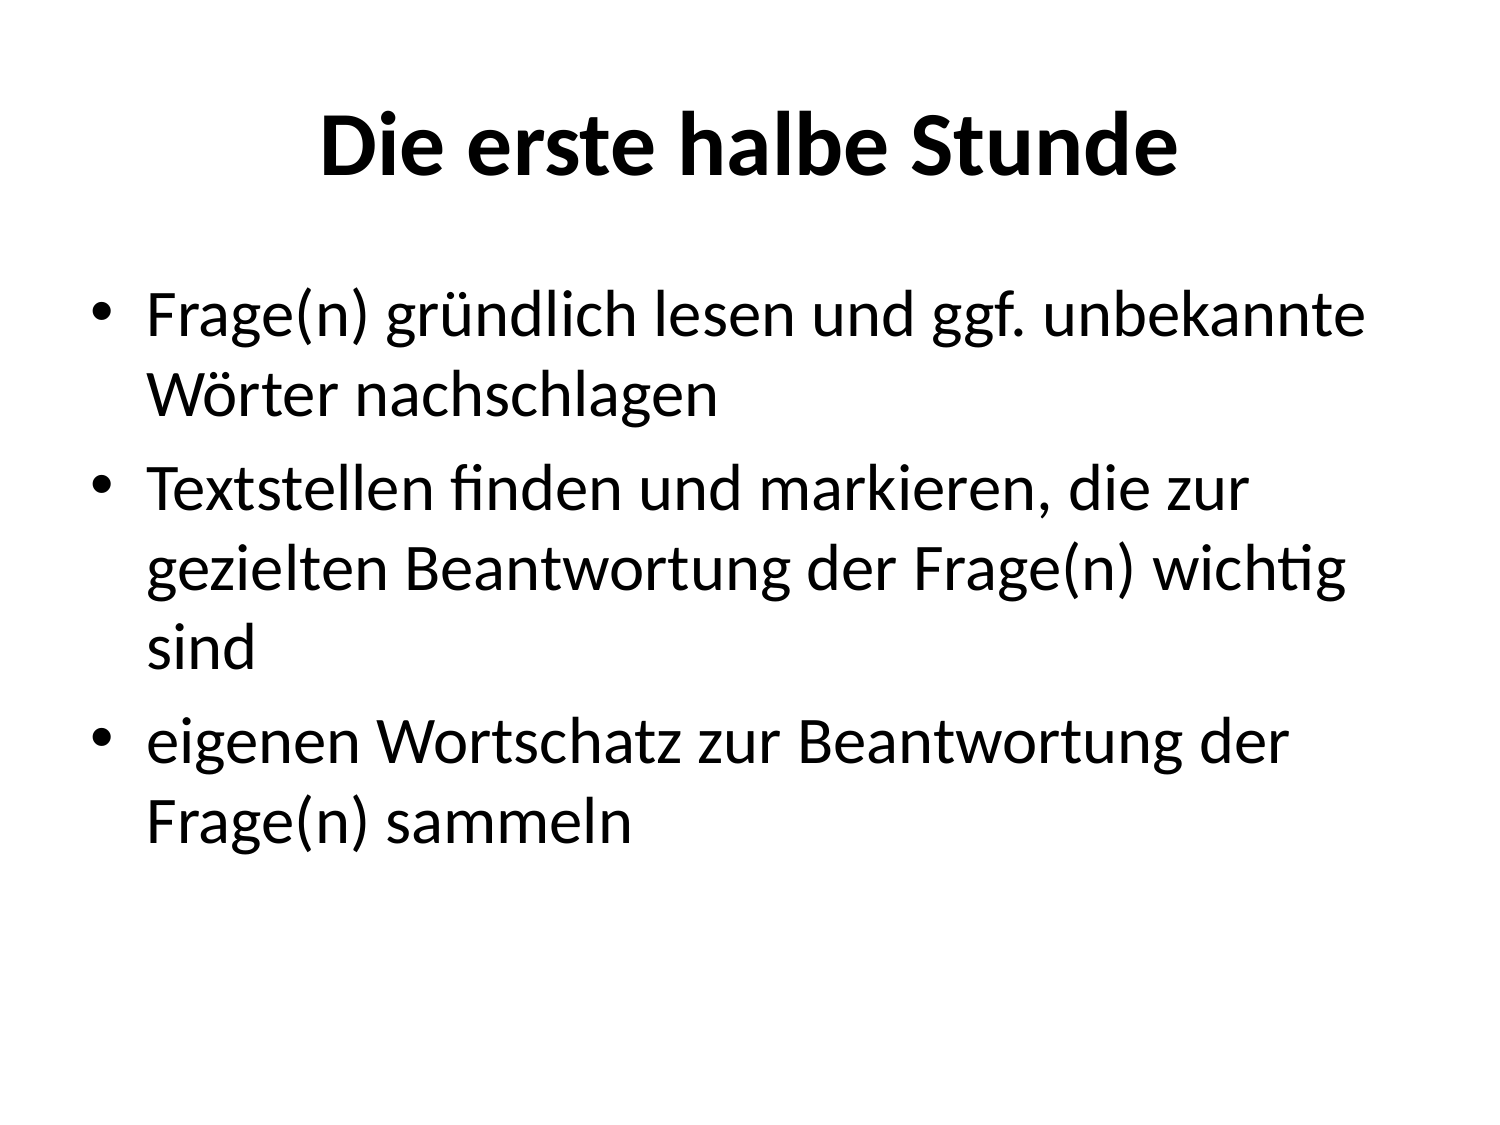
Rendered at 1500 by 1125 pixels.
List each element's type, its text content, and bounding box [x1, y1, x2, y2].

list Frage(n) gründlich lesen und ggf. unbekannte Wörter nachschlagen Textstellen finden und markieren, die zur gezielten Beantwortung der Frage(n) wichtig sind eigenen Wortschatz zur Beantwortung der Frage(n) sammeln [75, 262, 1425, 1005]
title Die erste halbe Stunde [75, 45, 1425, 233]
